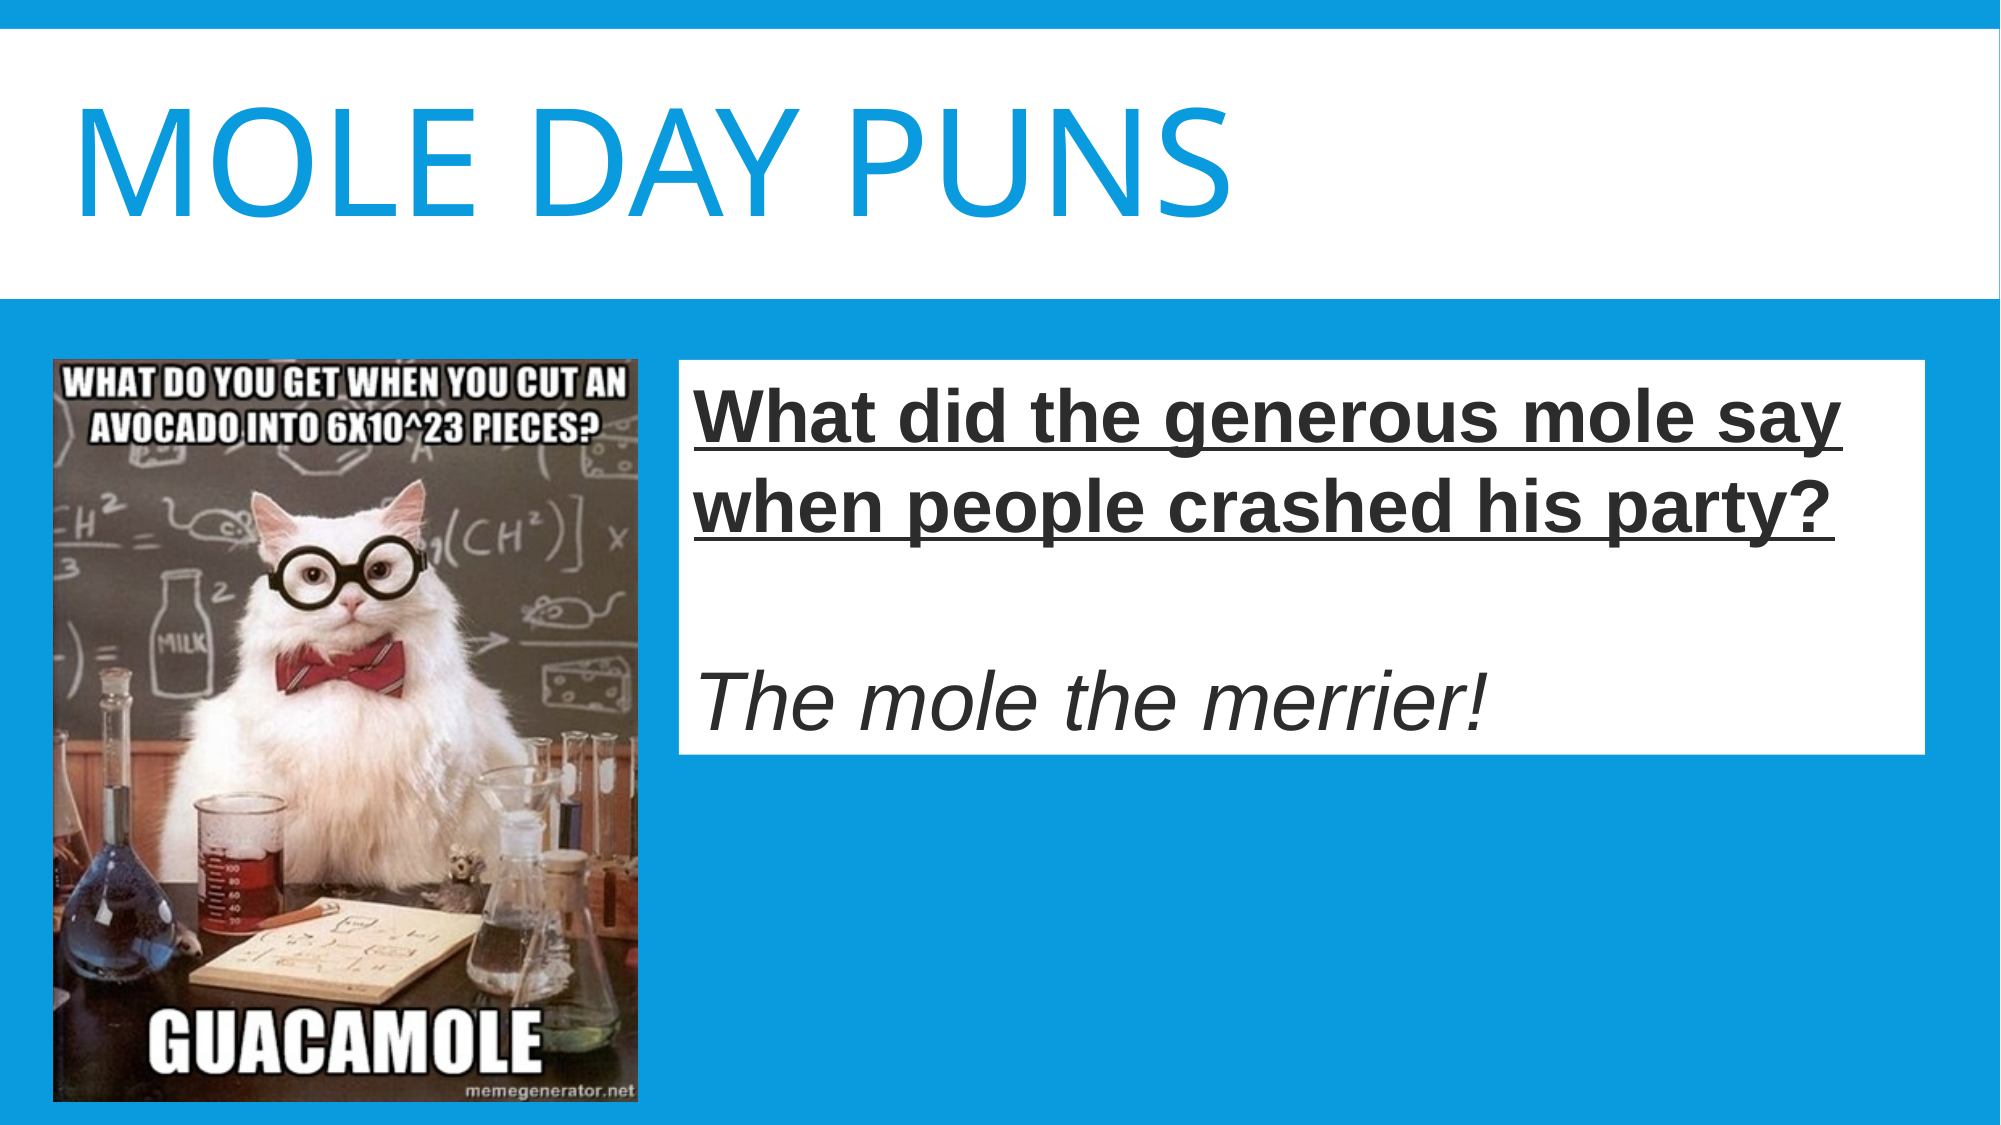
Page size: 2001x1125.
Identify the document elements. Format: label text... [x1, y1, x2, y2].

text_box What did the generous mole say when people crashed his party? The mole the merrier! [678, 359, 1925, 755]
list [53, 359, 638, 1102]
title Mole Day Puns [53, 46, 1803, 295]
